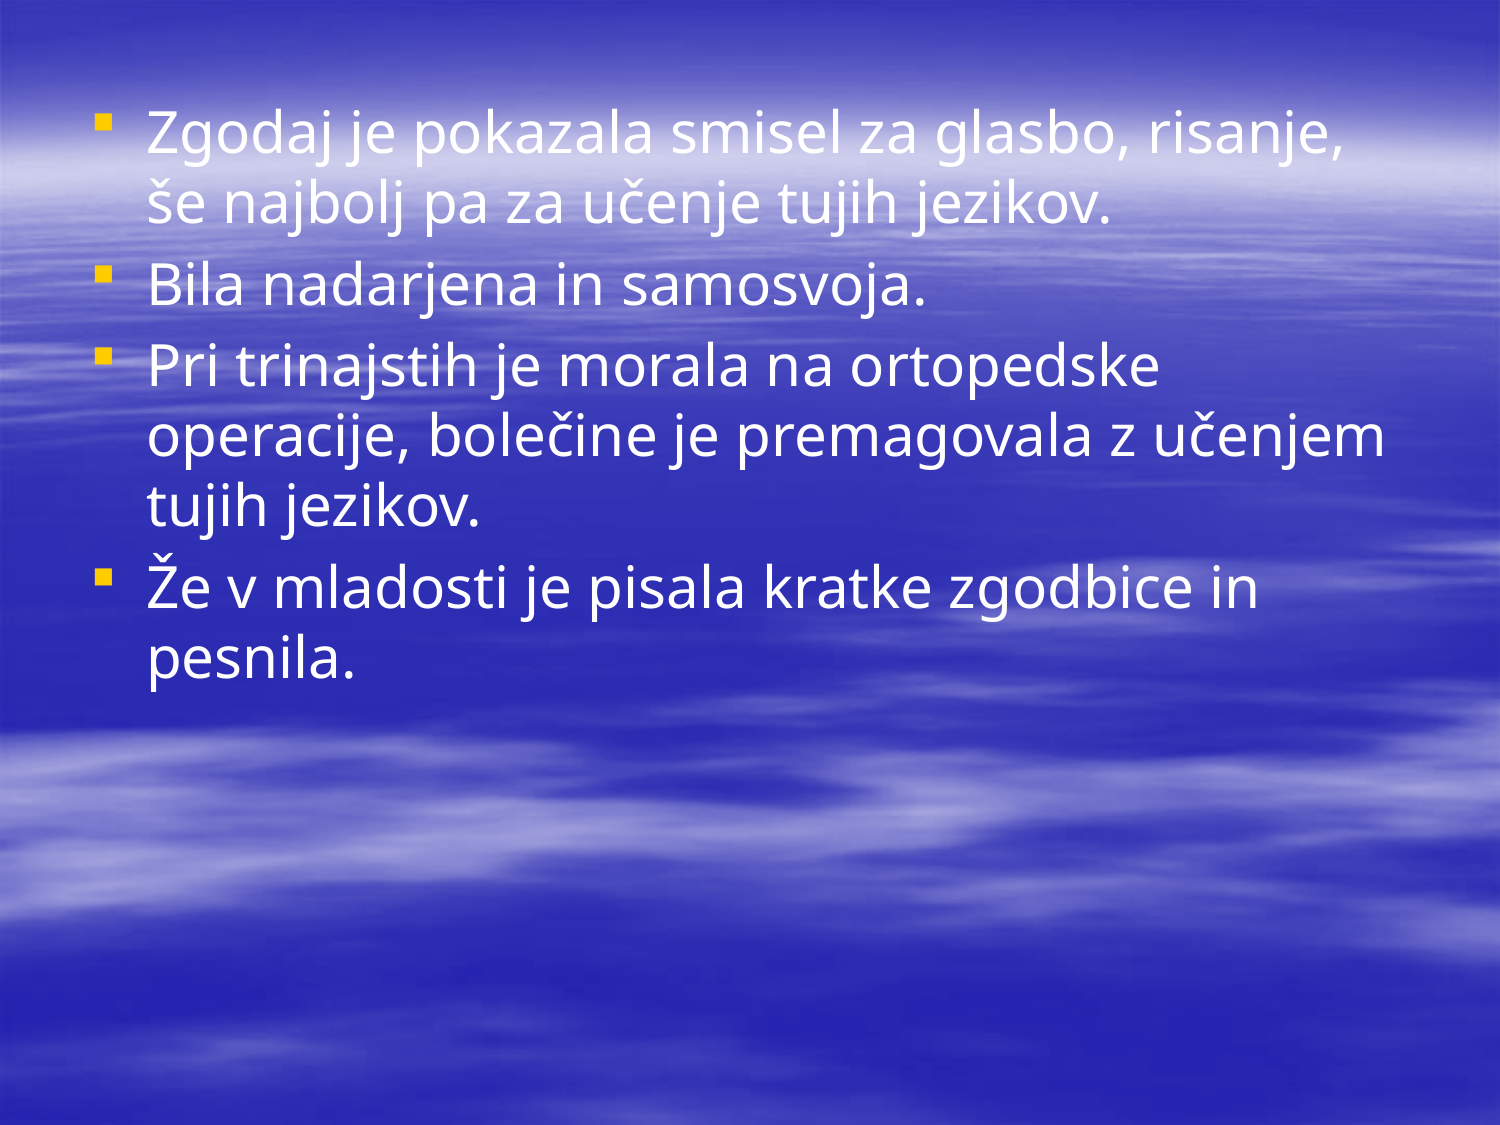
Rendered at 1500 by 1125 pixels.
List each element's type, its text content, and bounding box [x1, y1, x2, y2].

list Zgodaj je pokazala smisel za glasbo, risanje, še najbolj pa za učenje tujih jezikov. Bila nadarjena in samosvoja. Pri trinajstih je morala na ortopedske operacije, bolečine je premagovala z učenjem tujih jezikov. Že v mladosti je pisala kratke zgodbice in pesnila. [75, 87, 1425, 988]
